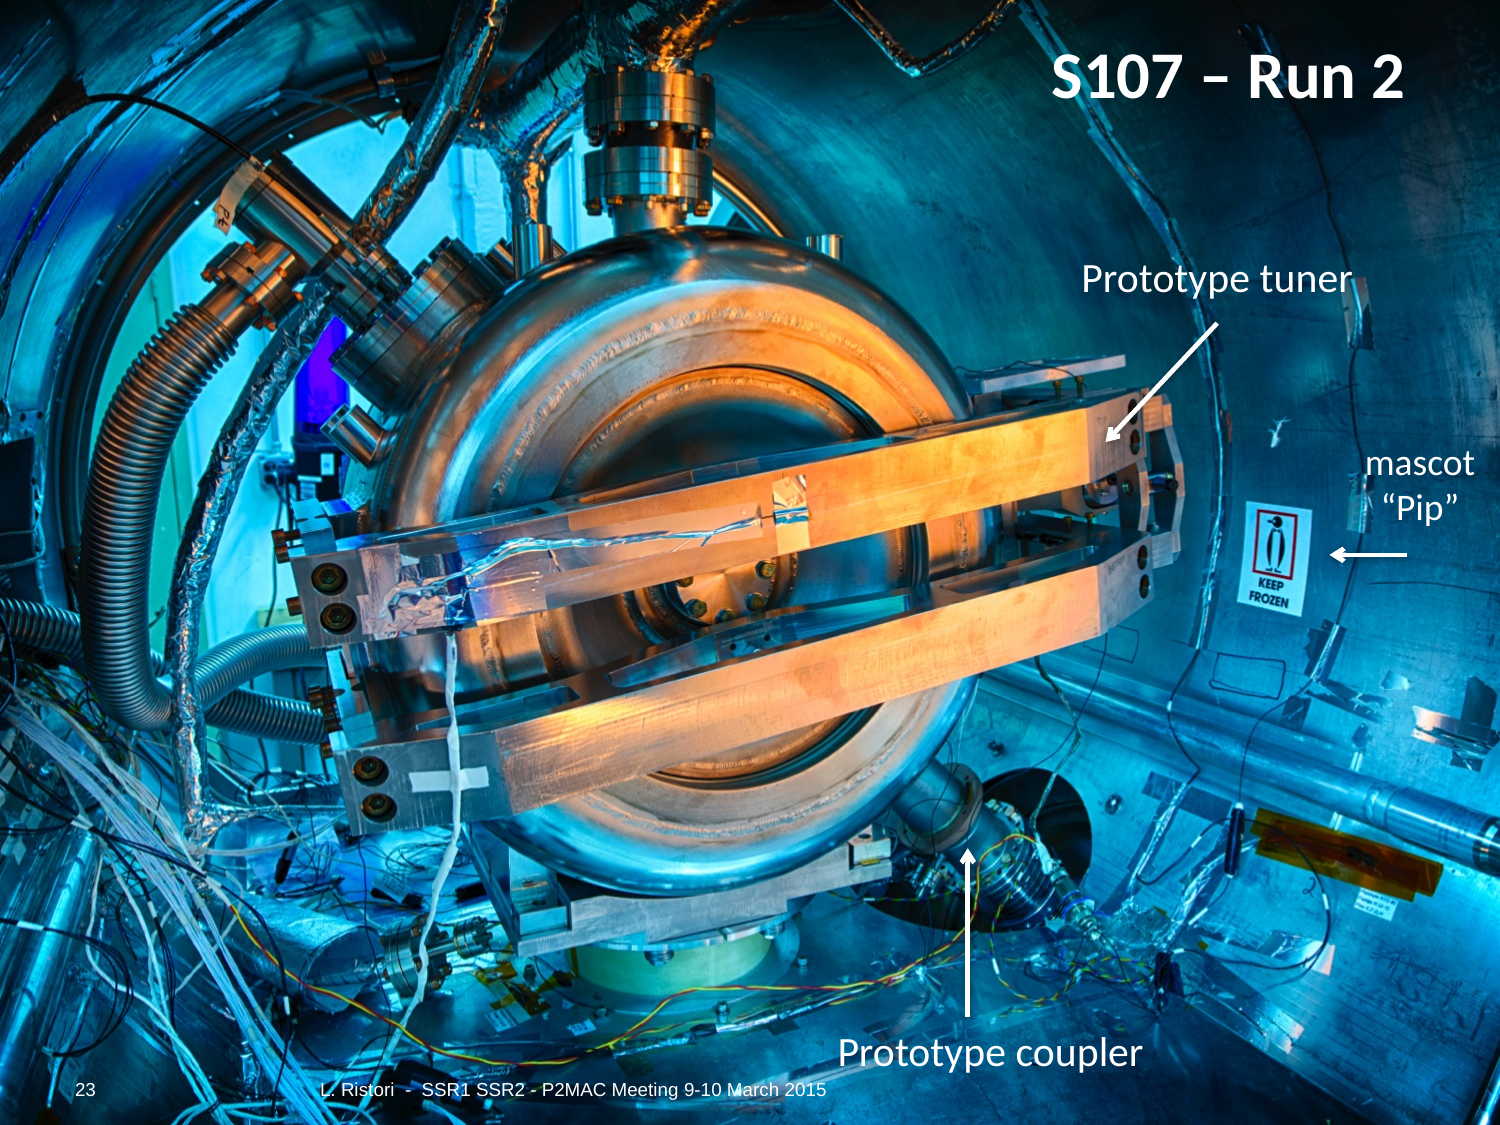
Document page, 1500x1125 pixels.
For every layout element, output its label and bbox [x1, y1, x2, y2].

list [0, 0, 1500, 1125]
text_box [1105, 322, 1218, 443]
